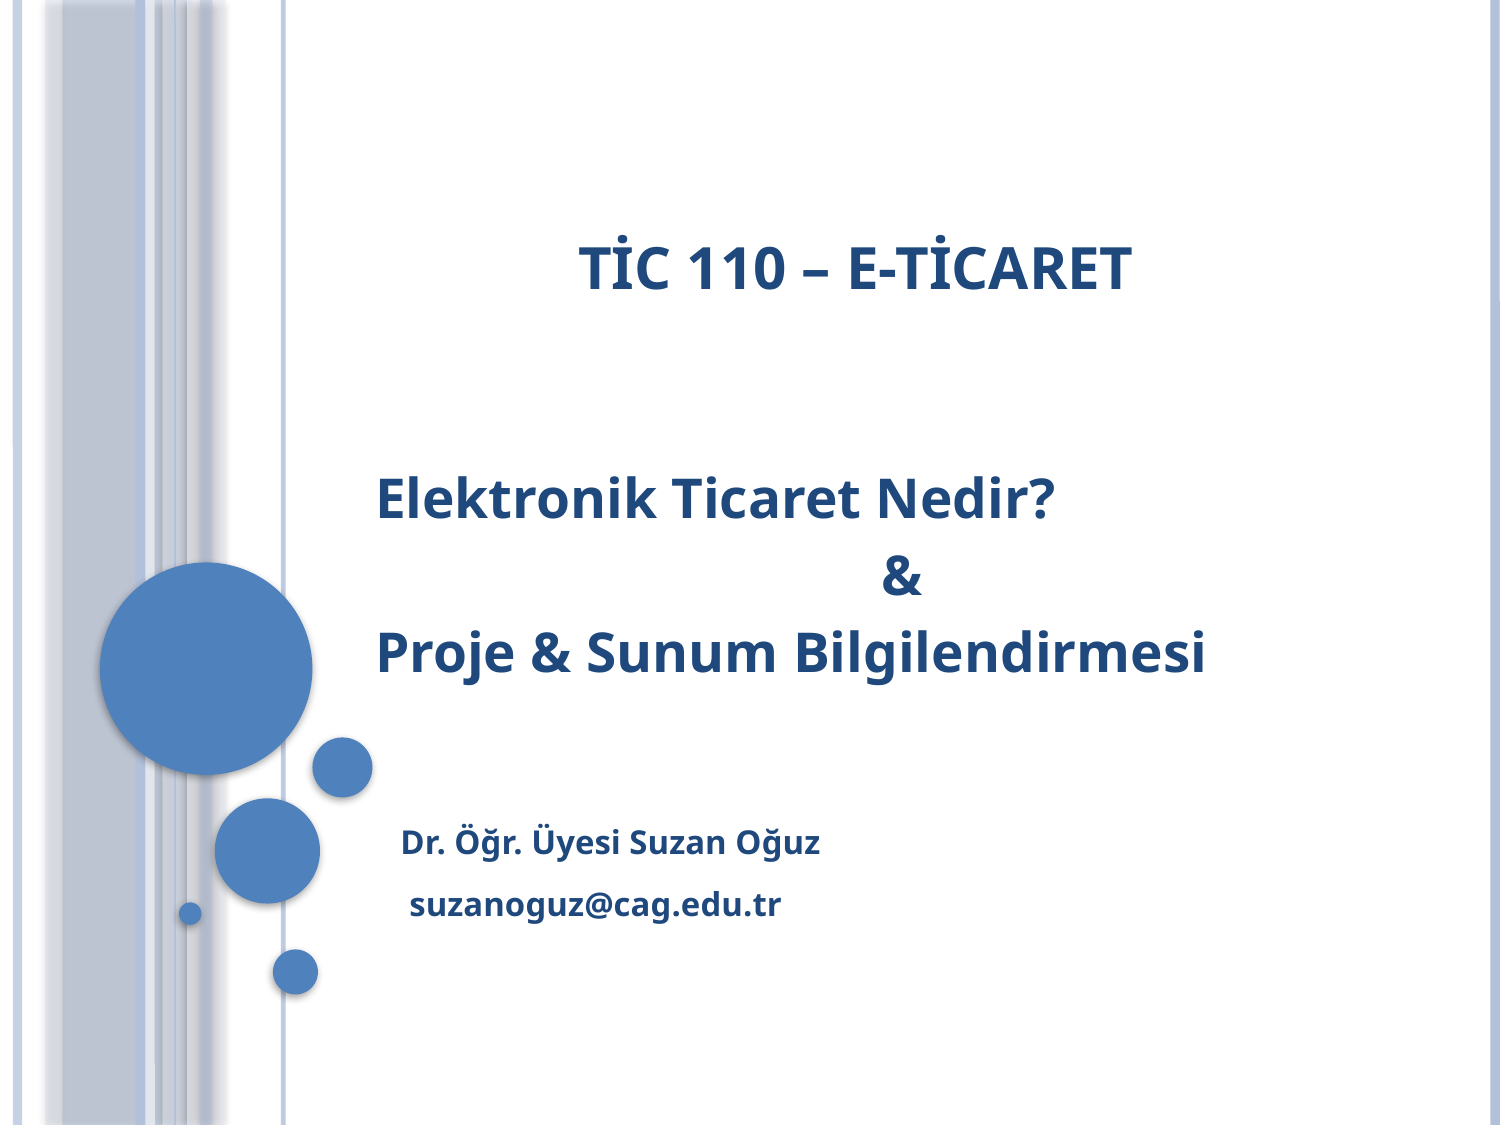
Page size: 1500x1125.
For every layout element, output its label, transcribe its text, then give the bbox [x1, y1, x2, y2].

subtitle Elektronik Ticaret Nedir? & Proje & Sunum Bilgilendirmesi Dr. Öğr. Üyesi Suzan Oğuz suzanoguz@cag.edu.tr [360, 456, 1458, 937]
title TİC 110 – E-TİCARET [312, 101, 1399, 379]
